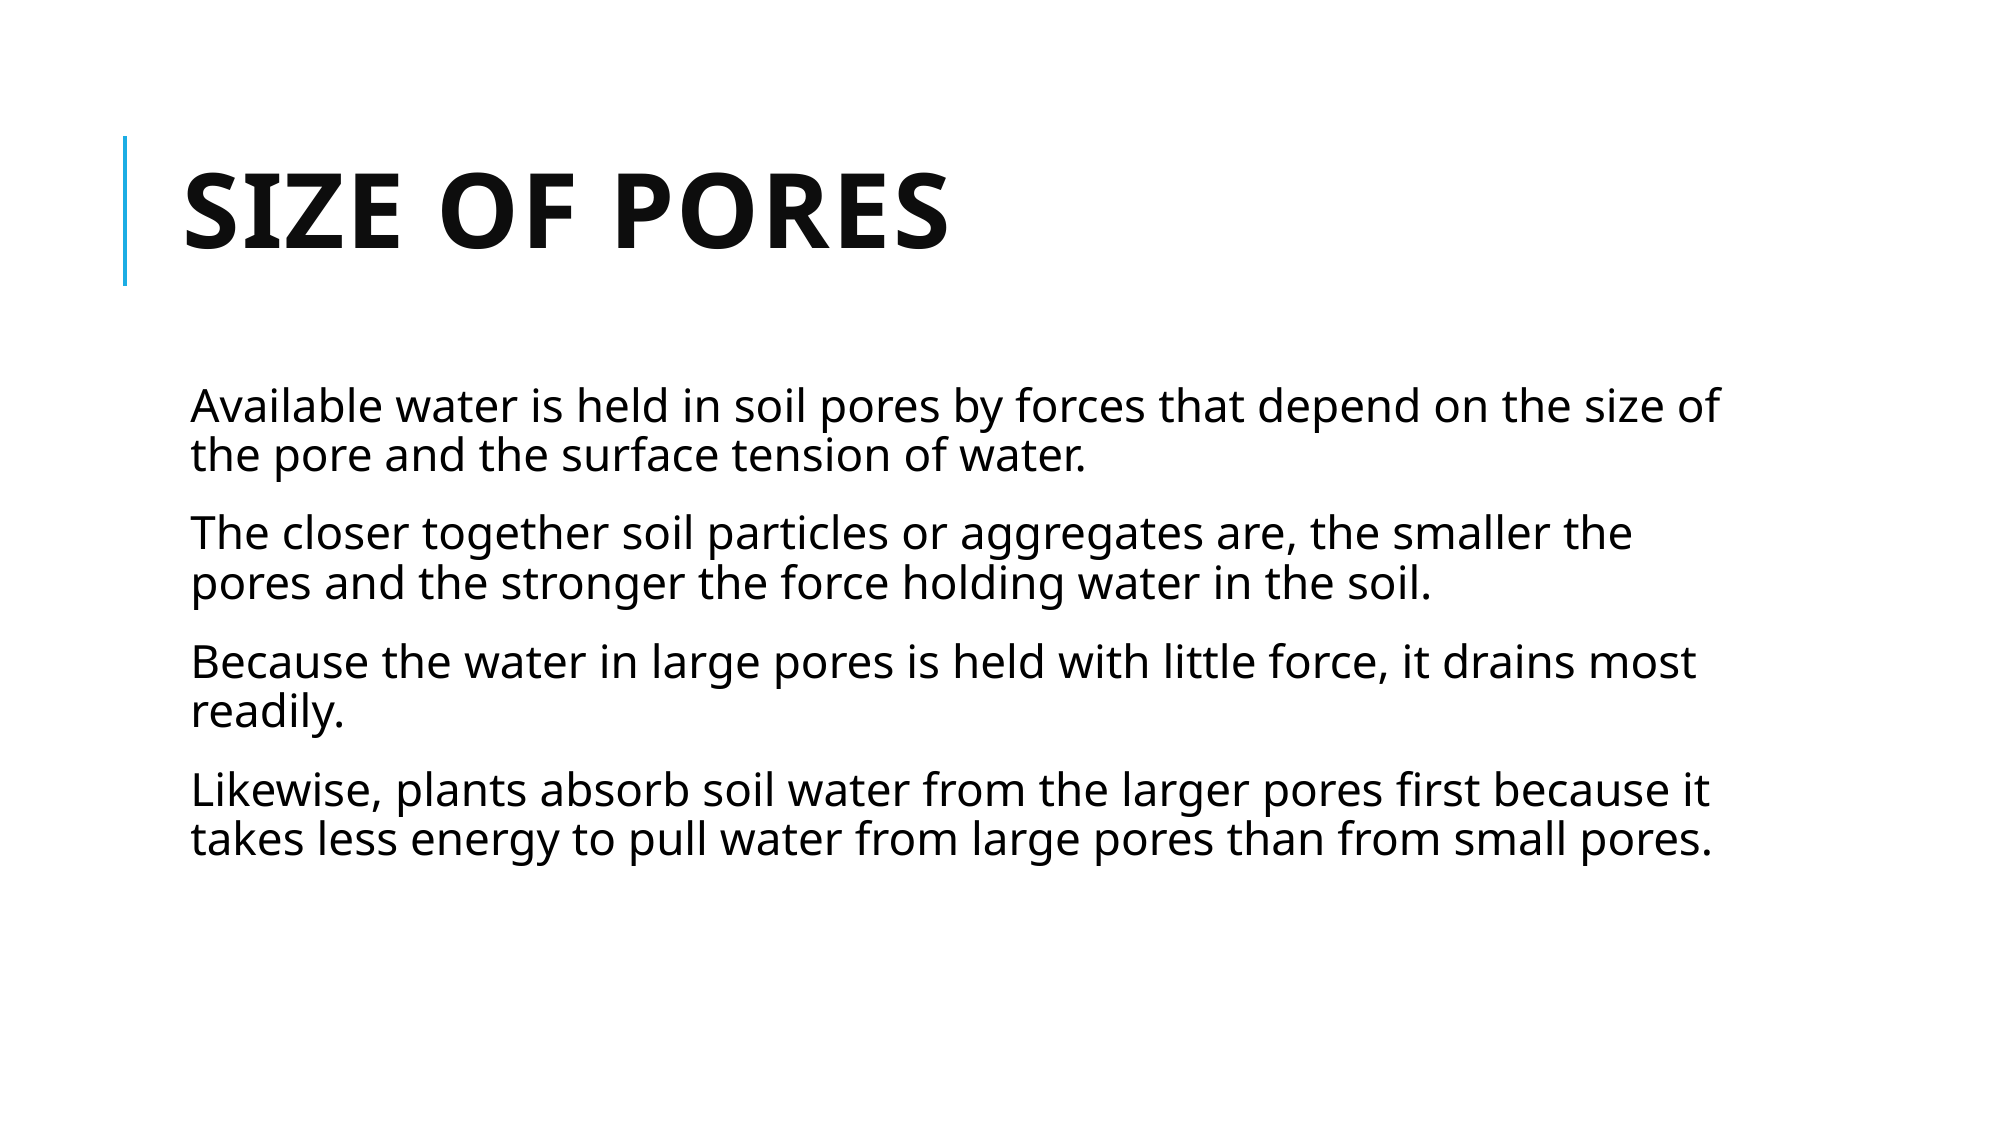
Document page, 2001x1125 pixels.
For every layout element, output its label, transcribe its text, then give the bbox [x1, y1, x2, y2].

list Available water is held in soil pores by forces that depend on the size of the pore and the surface tension of water. The closer together soil particles or aggregates are, the smaller the pores and the stronger the force holding water in the soil. Because the water in large pores is held with little force, it drains most readily. Likewise, plants absorb soil water from the larger pores first because it takes less energy to pull water from large pores than from small pores. [168, 375, 1763, 1035]
title SIZE OF PORES [168, 96, 1763, 342]
